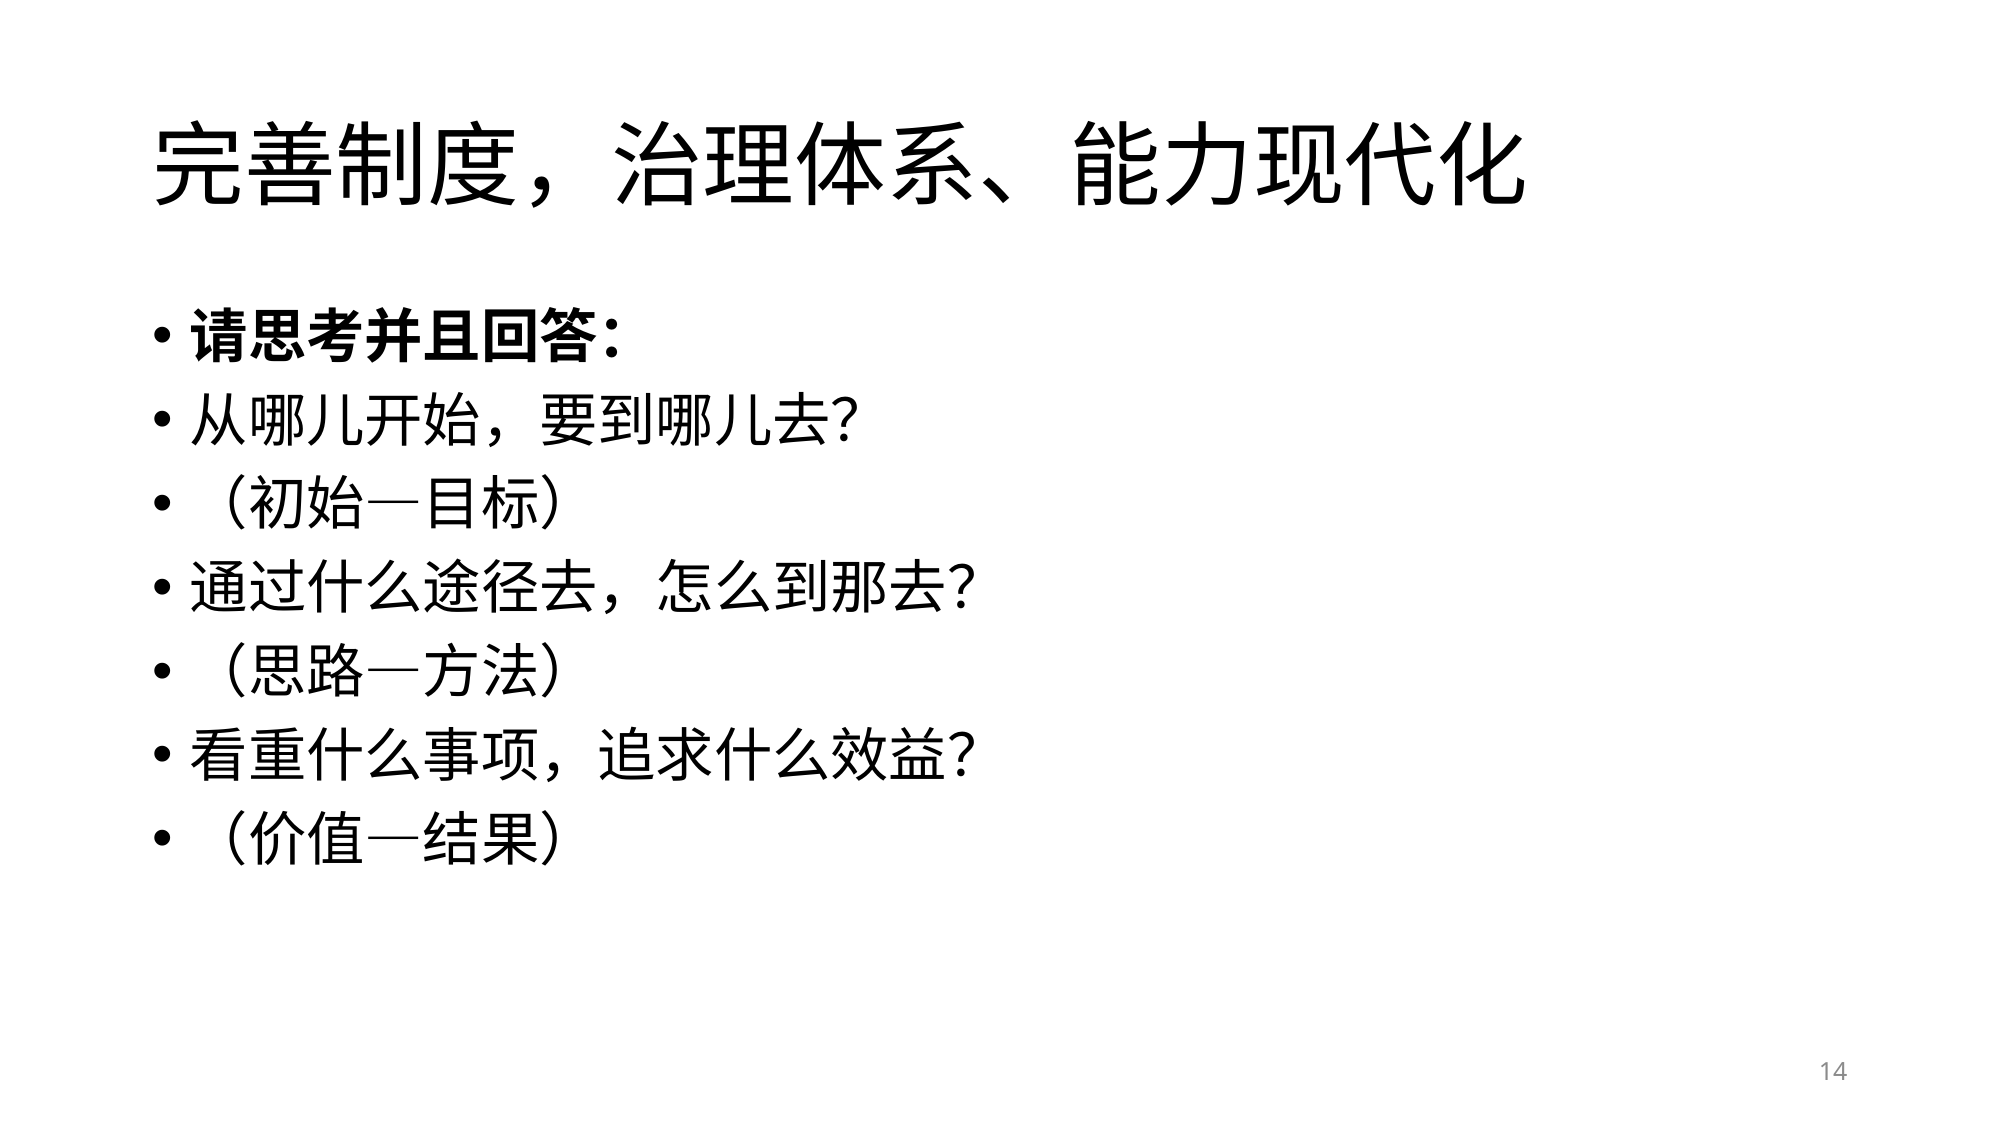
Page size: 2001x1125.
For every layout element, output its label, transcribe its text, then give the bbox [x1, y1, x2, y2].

title 完善制度，治理体系、能力现代化 [137, 59, 1863, 278]
slide_number 14 [1412, 1042, 1863, 1103]
list 请思考并且回答： 从哪儿开始，要到哪儿去？ （初始—目标） 通过什么途径去，怎么到那去？ （思路—方法） 看重什么事项，追求什么效益？ （价值—结果） [137, 299, 1863, 1014]
